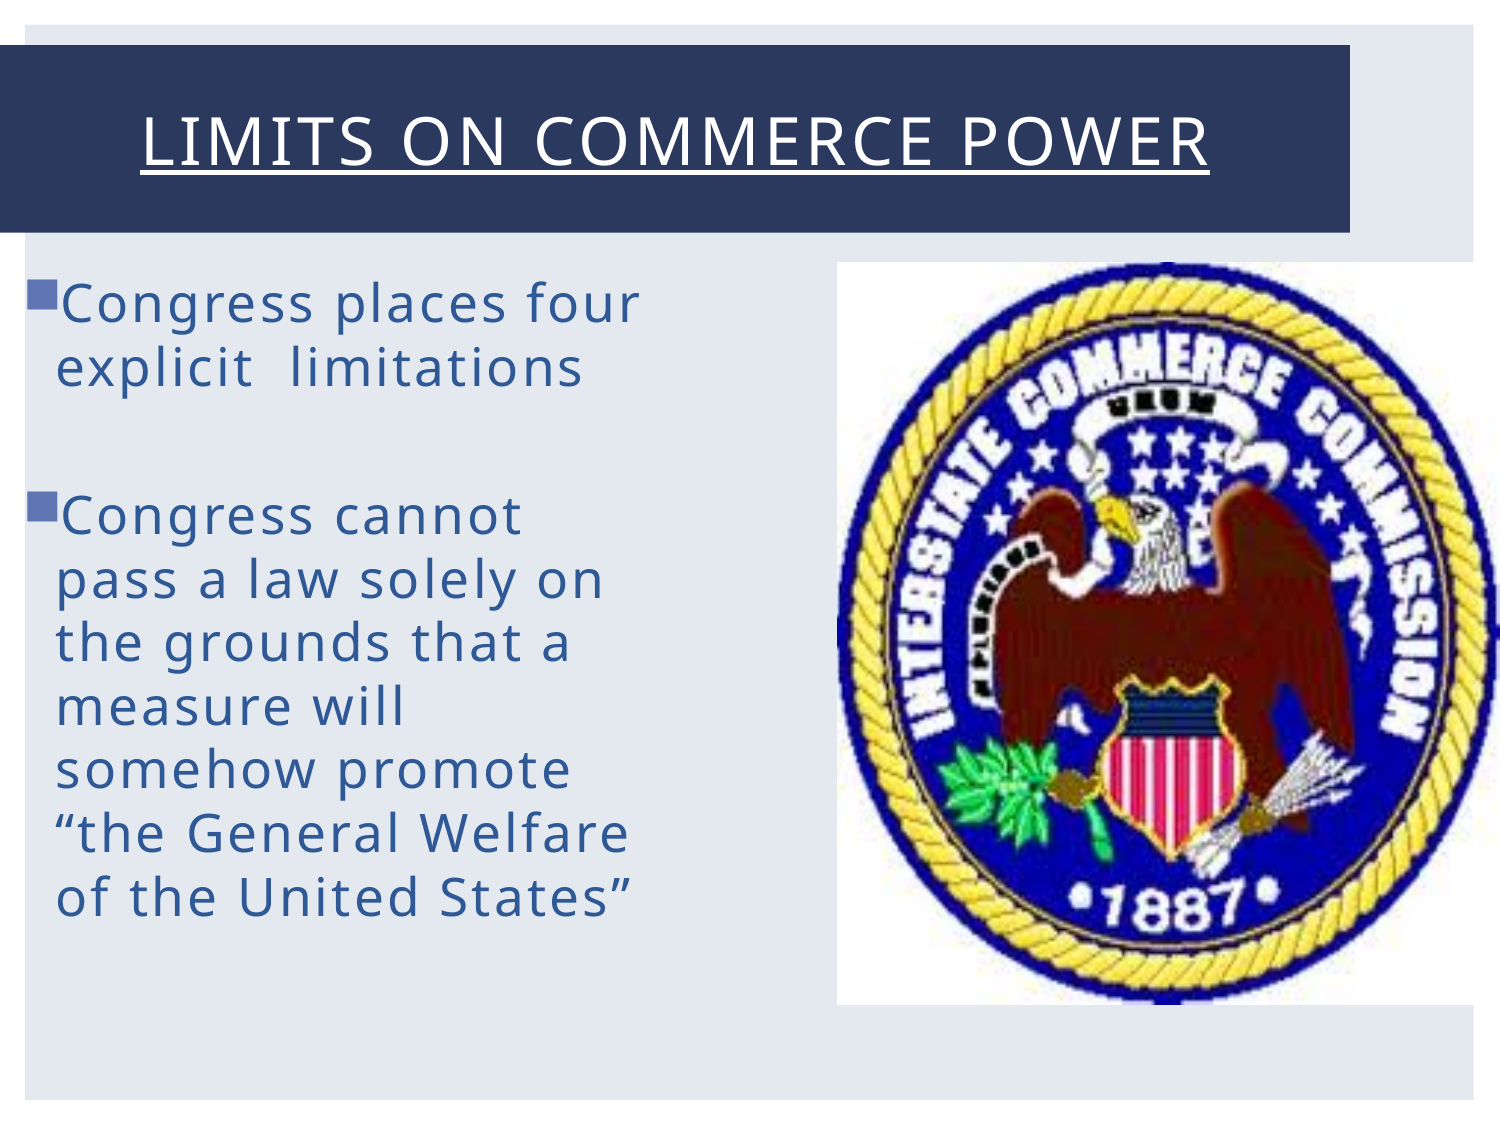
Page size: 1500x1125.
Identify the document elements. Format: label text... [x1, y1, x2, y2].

list Congress places four explicit limitations Congress cannot pass a law solely on the grounds that a measure will somehow promote “the General Welfare of the United States” [0, 262, 663, 1005]
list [837, 262, 1500, 1006]
title Limits on Commerce Power [0, 45, 1350, 233]
